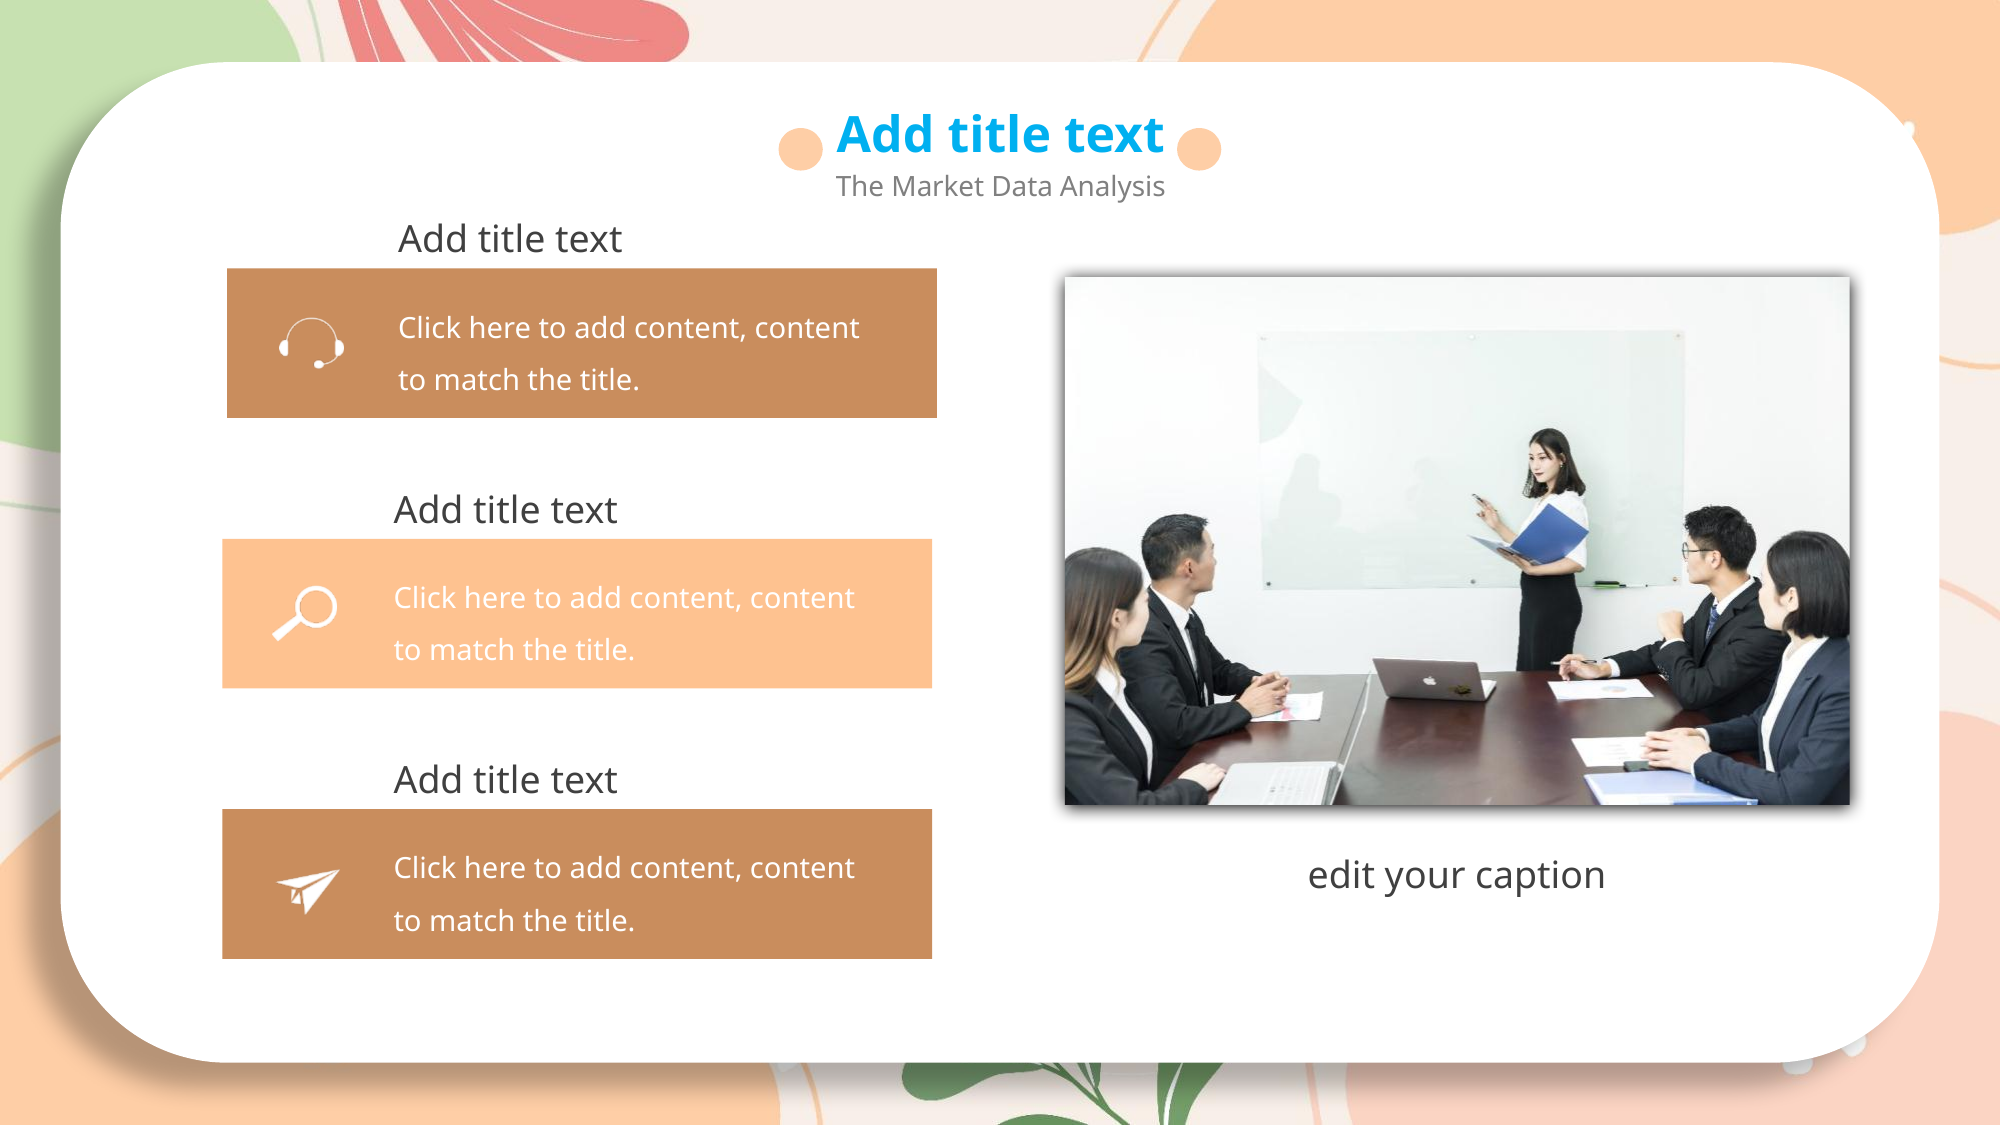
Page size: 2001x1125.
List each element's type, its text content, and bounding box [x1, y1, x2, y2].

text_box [378, 748, 893, 994]
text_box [378, 478, 893, 724]
picture [0, 0, 2000, 1125]
text_box [898, 267, 938, 419]
text_box [221, 538, 378, 689]
text_box [893, 538, 933, 689]
text_box [893, 808, 933, 960]
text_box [778, 95, 1222, 211]
text_box [226, 267, 383, 419]
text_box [383, 208, 898, 453]
text_box [1064, 276, 1851, 805]
text_box [221, 808, 378, 960]
text_box edit your caption [1157, 843, 1757, 904]
